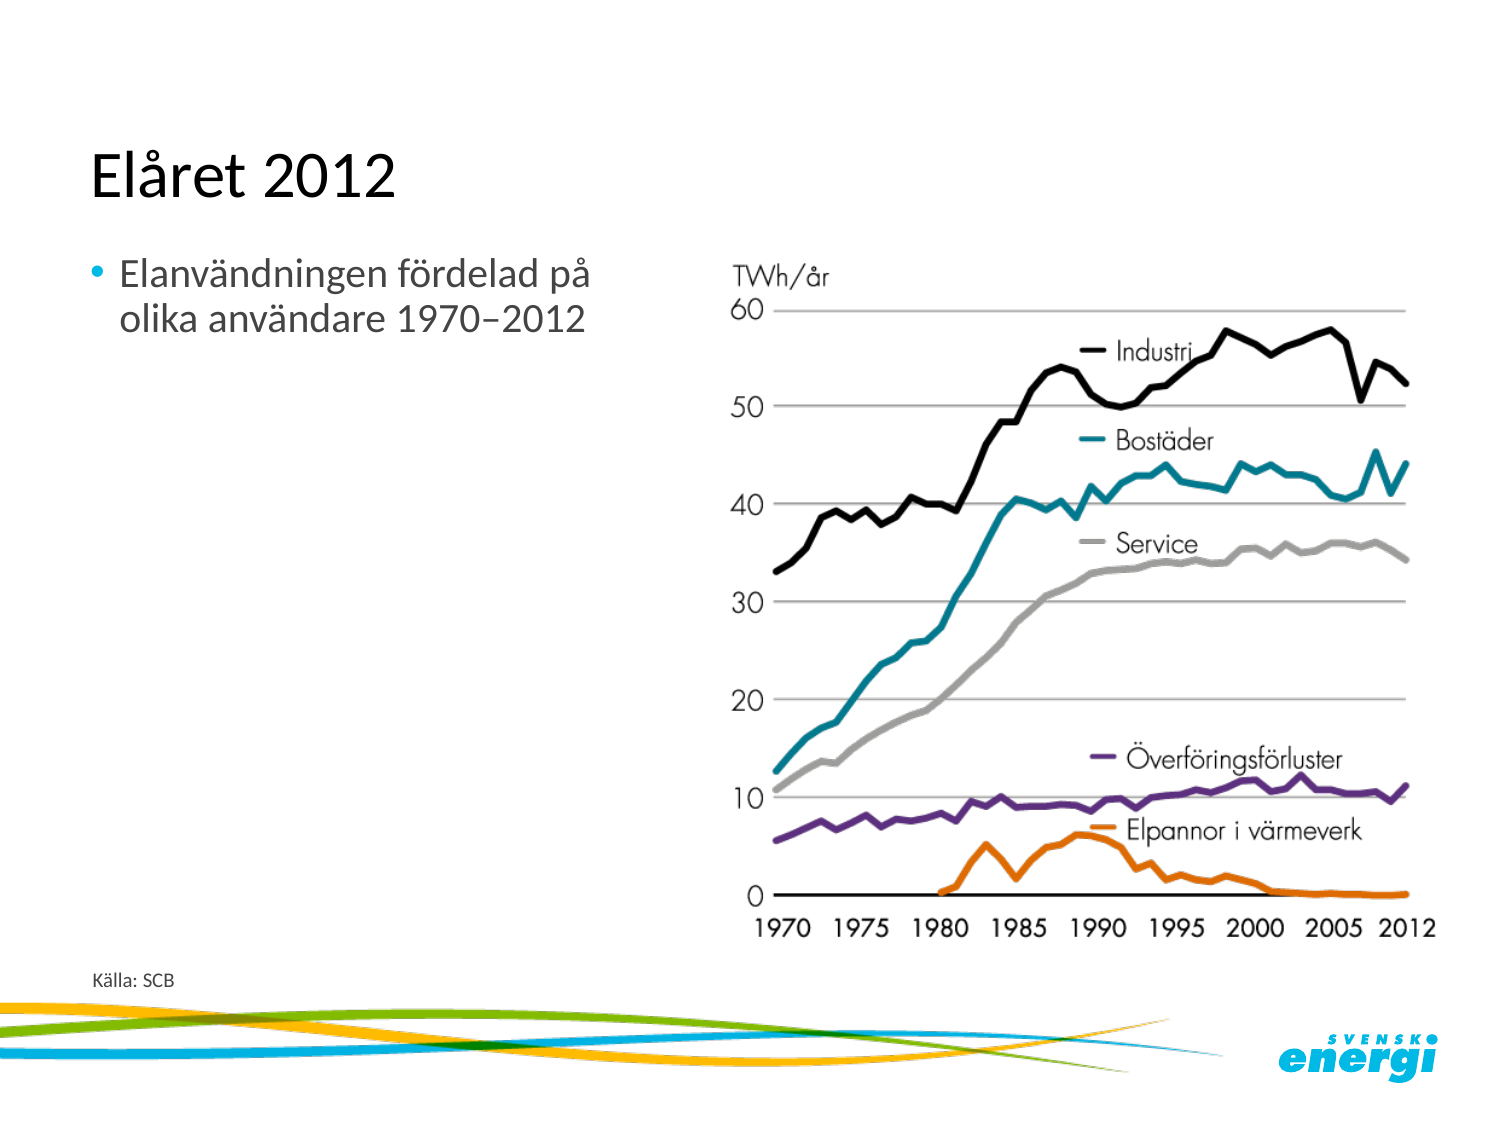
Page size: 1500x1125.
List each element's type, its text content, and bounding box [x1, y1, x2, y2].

title Elåret 2012 [75, 30, 1341, 219]
picture [0, 990, 1233, 1125]
picture [721, 255, 1448, 943]
list Elanvändningen fördelad på olika användare 1970–2012 [75, 243, 1341, 959]
list Källa: SCB [77, 962, 922, 993]
